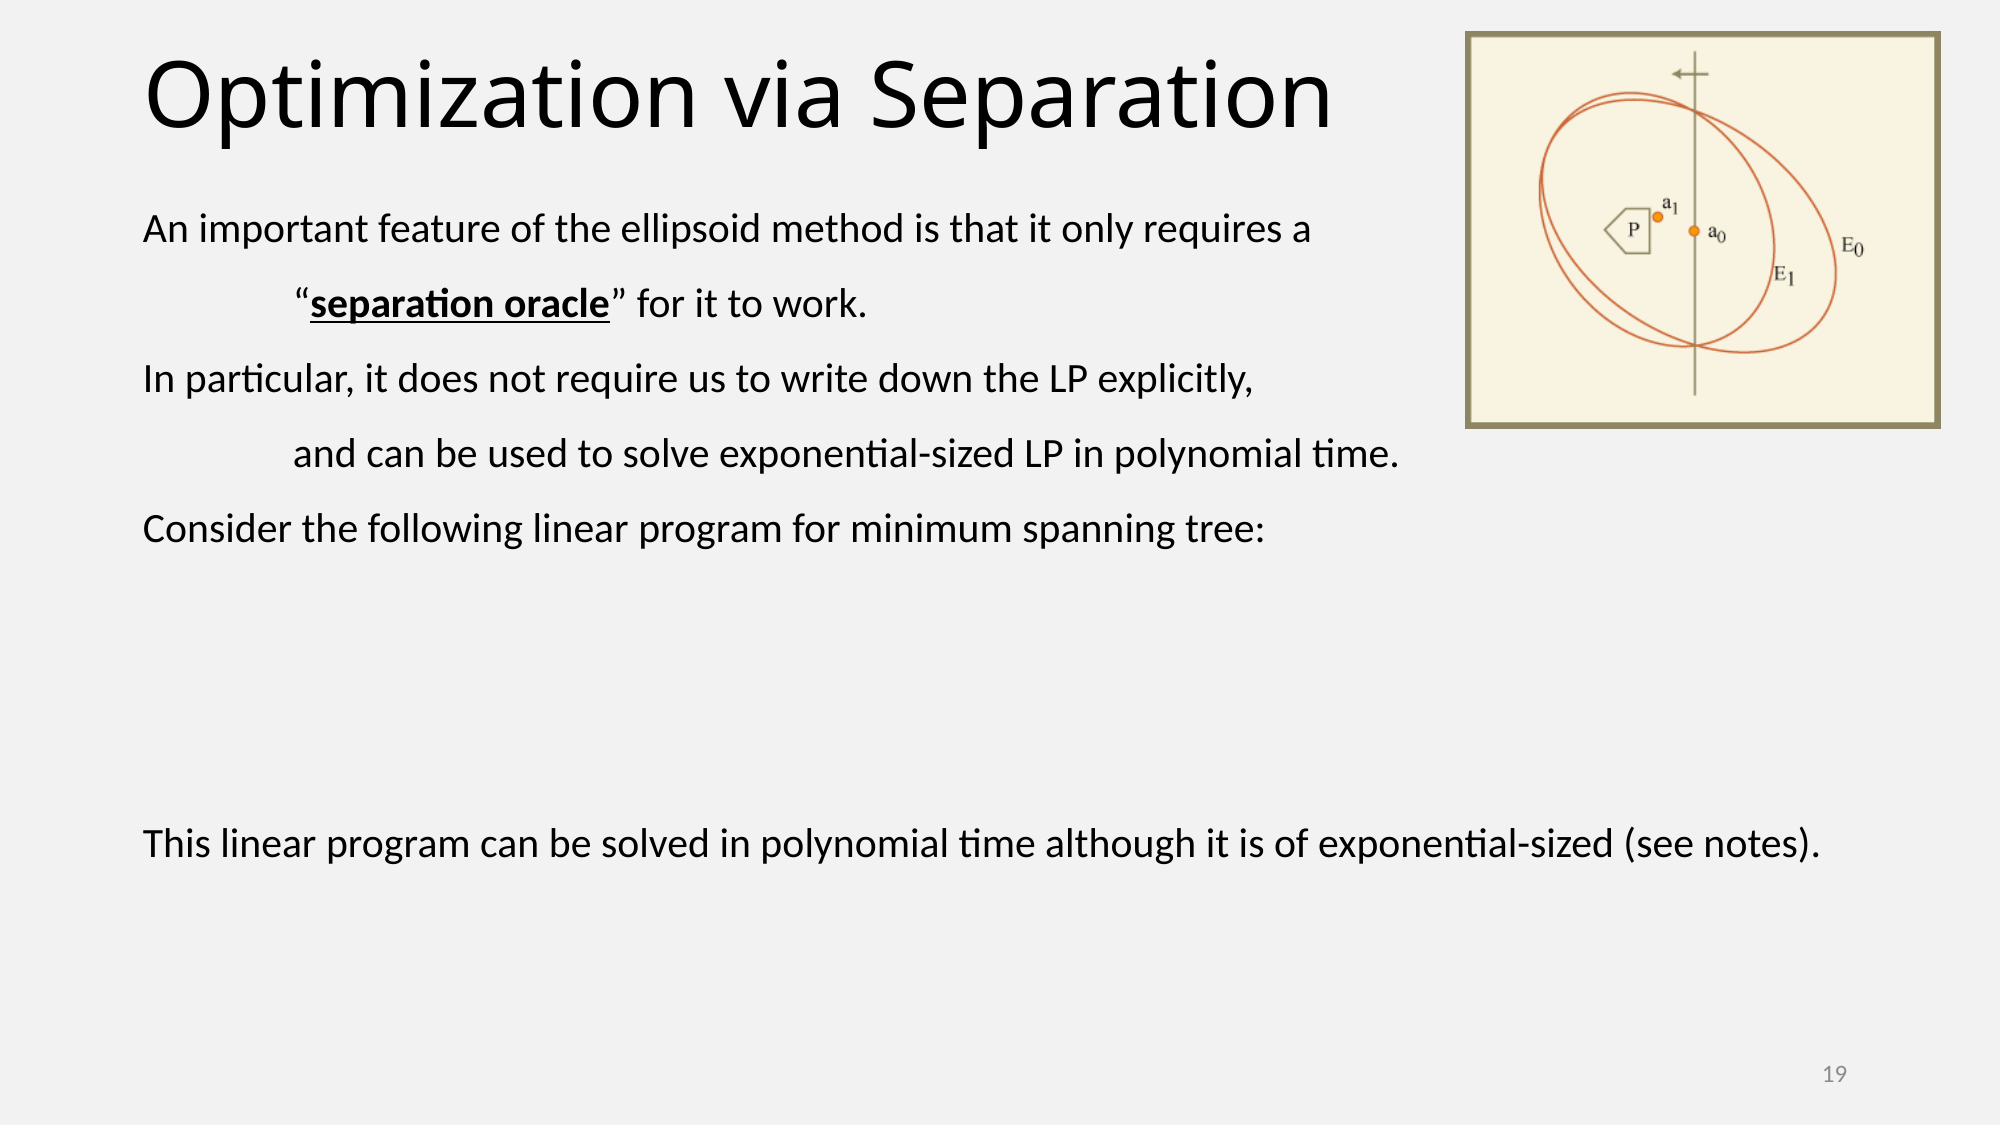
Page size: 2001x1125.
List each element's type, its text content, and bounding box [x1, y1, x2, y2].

slide_number 19 [1412, 1042, 1863, 1103]
title Optimization via Separation [128, 17, 1924, 179]
picture [1465, 31, 1941, 429]
